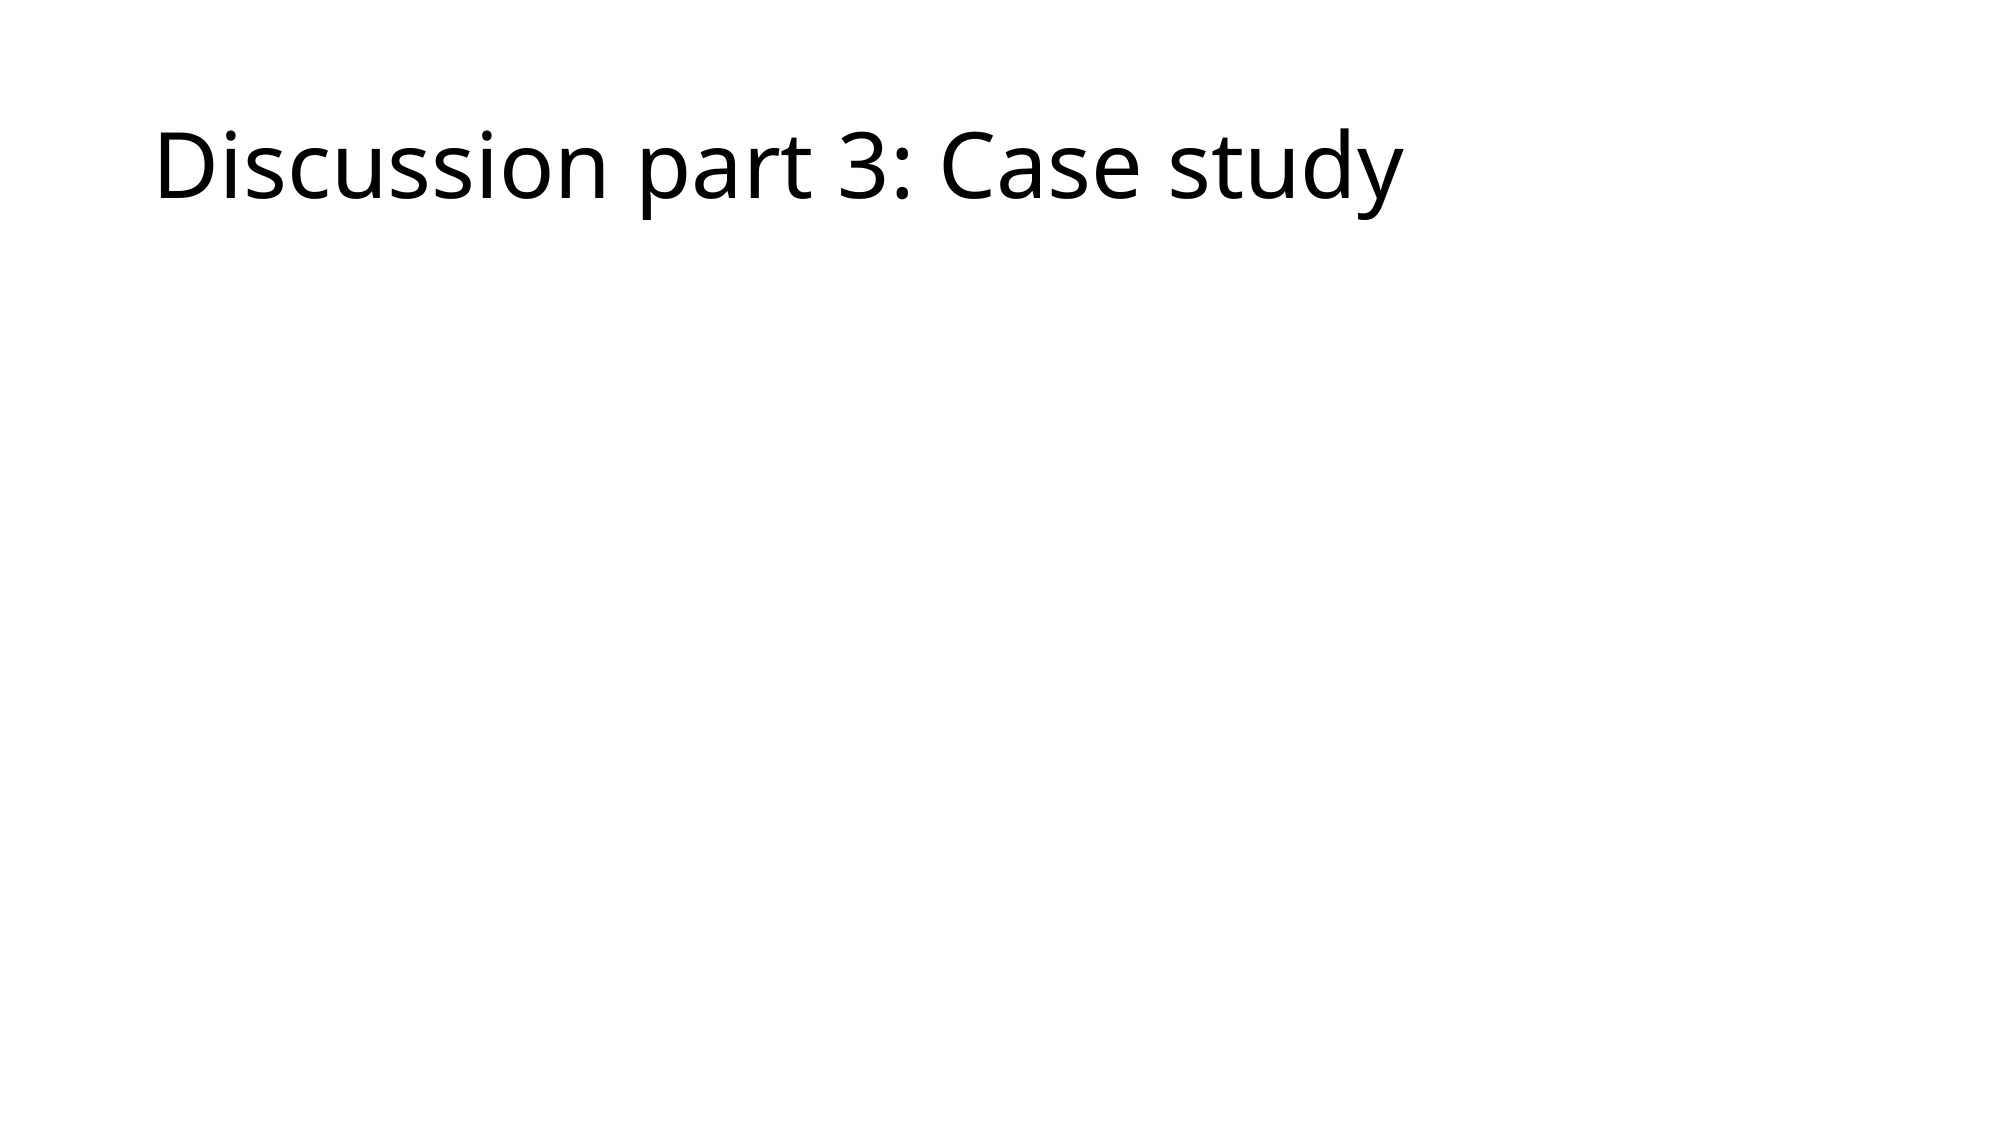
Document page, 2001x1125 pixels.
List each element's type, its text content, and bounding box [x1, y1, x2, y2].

title Discussion part 3: Case study [137, 59, 1863, 278]
